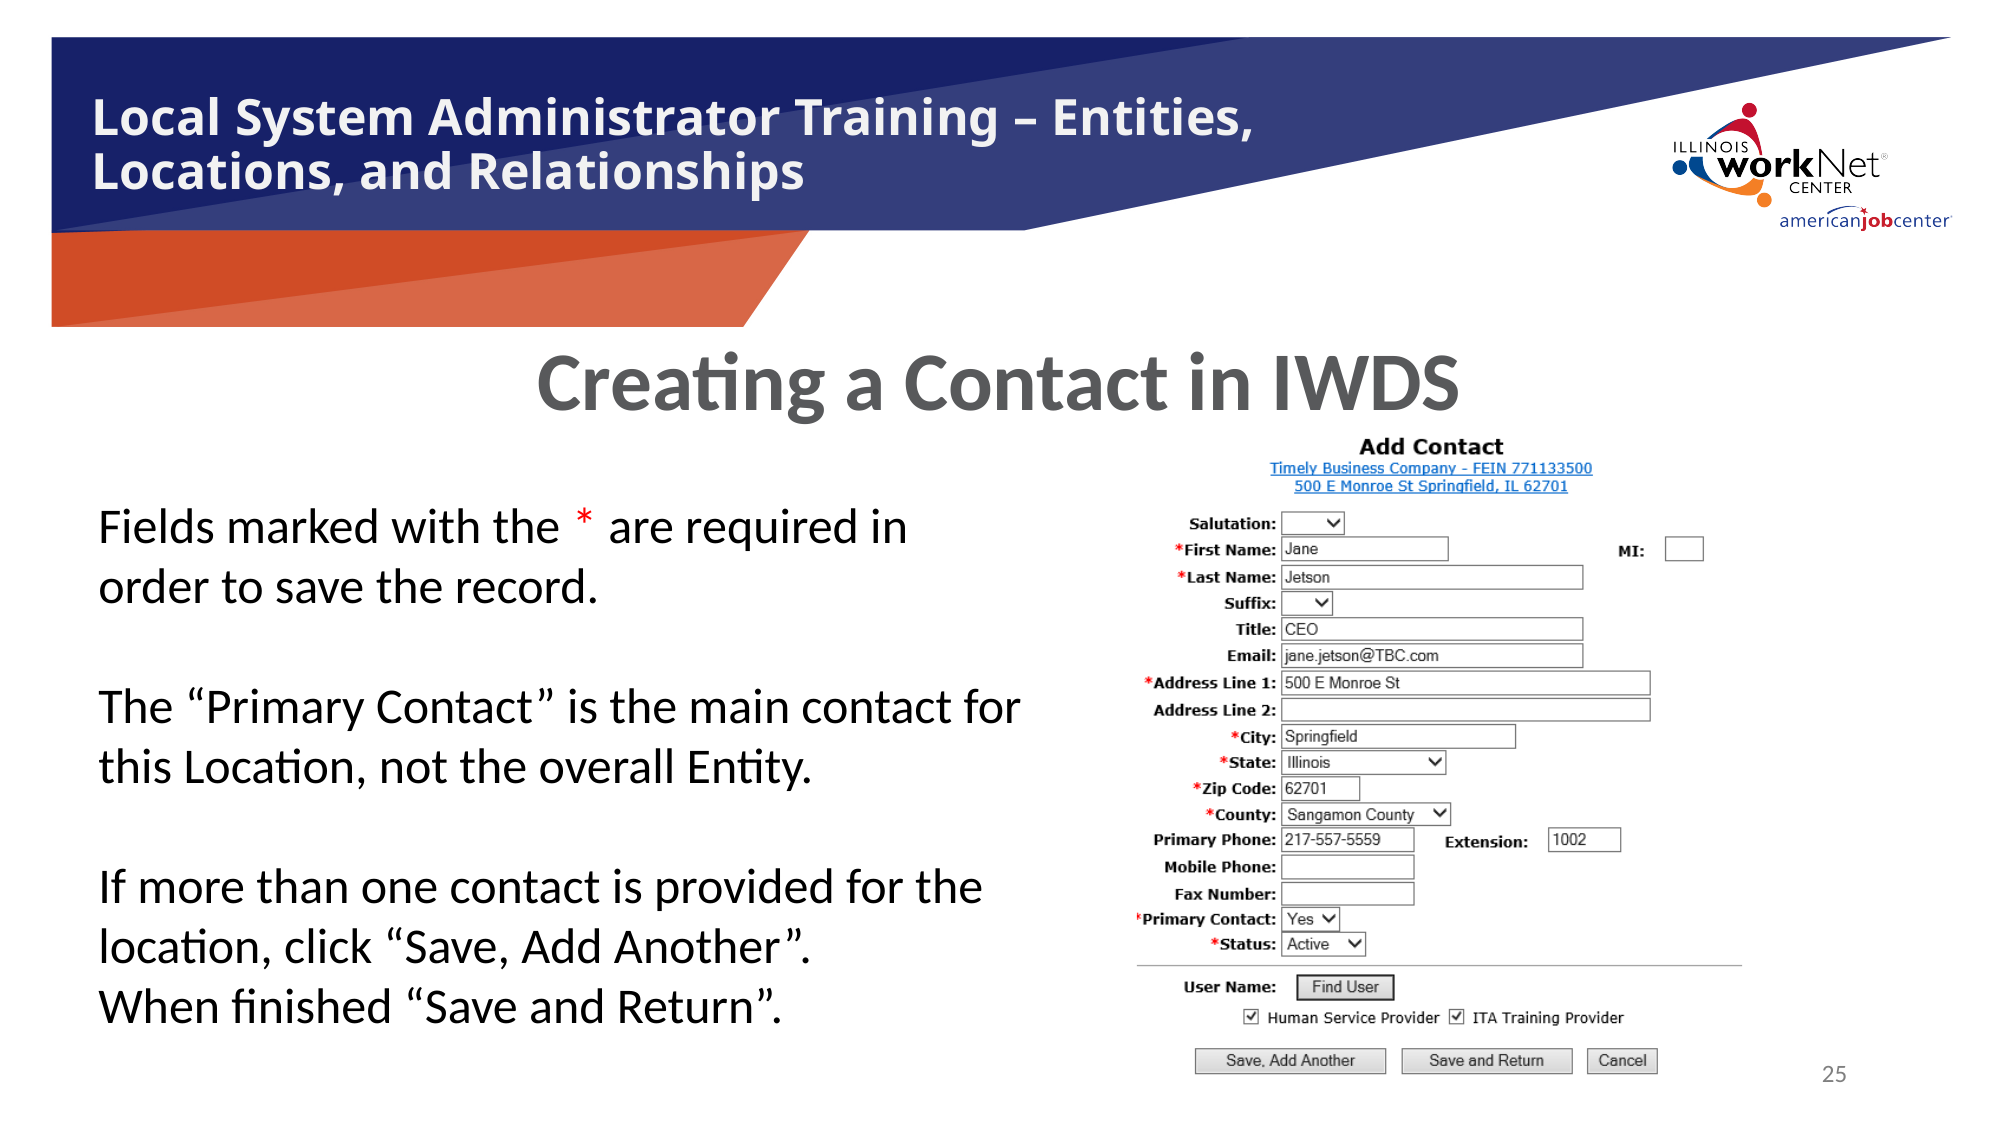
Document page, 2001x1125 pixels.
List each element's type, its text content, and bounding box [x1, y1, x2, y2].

text_box Fields marked with the * are required in order to save the record. The “Primary Contact” is the main contact for this Location, not the overall Entity. If more than one contact is provided for the location, click “Save, Add Another”. When finished “Save and Return”. [46, 426, 1046, 1042]
title Local System Administrator Training – Entities, Locations, and Relationships [76, 100, 1327, 193]
picture [0, 0, 2000, 1125]
slide_number 25 [1412, 1042, 1863, 1103]
list Creating a Contact in IWDS [137, 331, 1863, 448]
